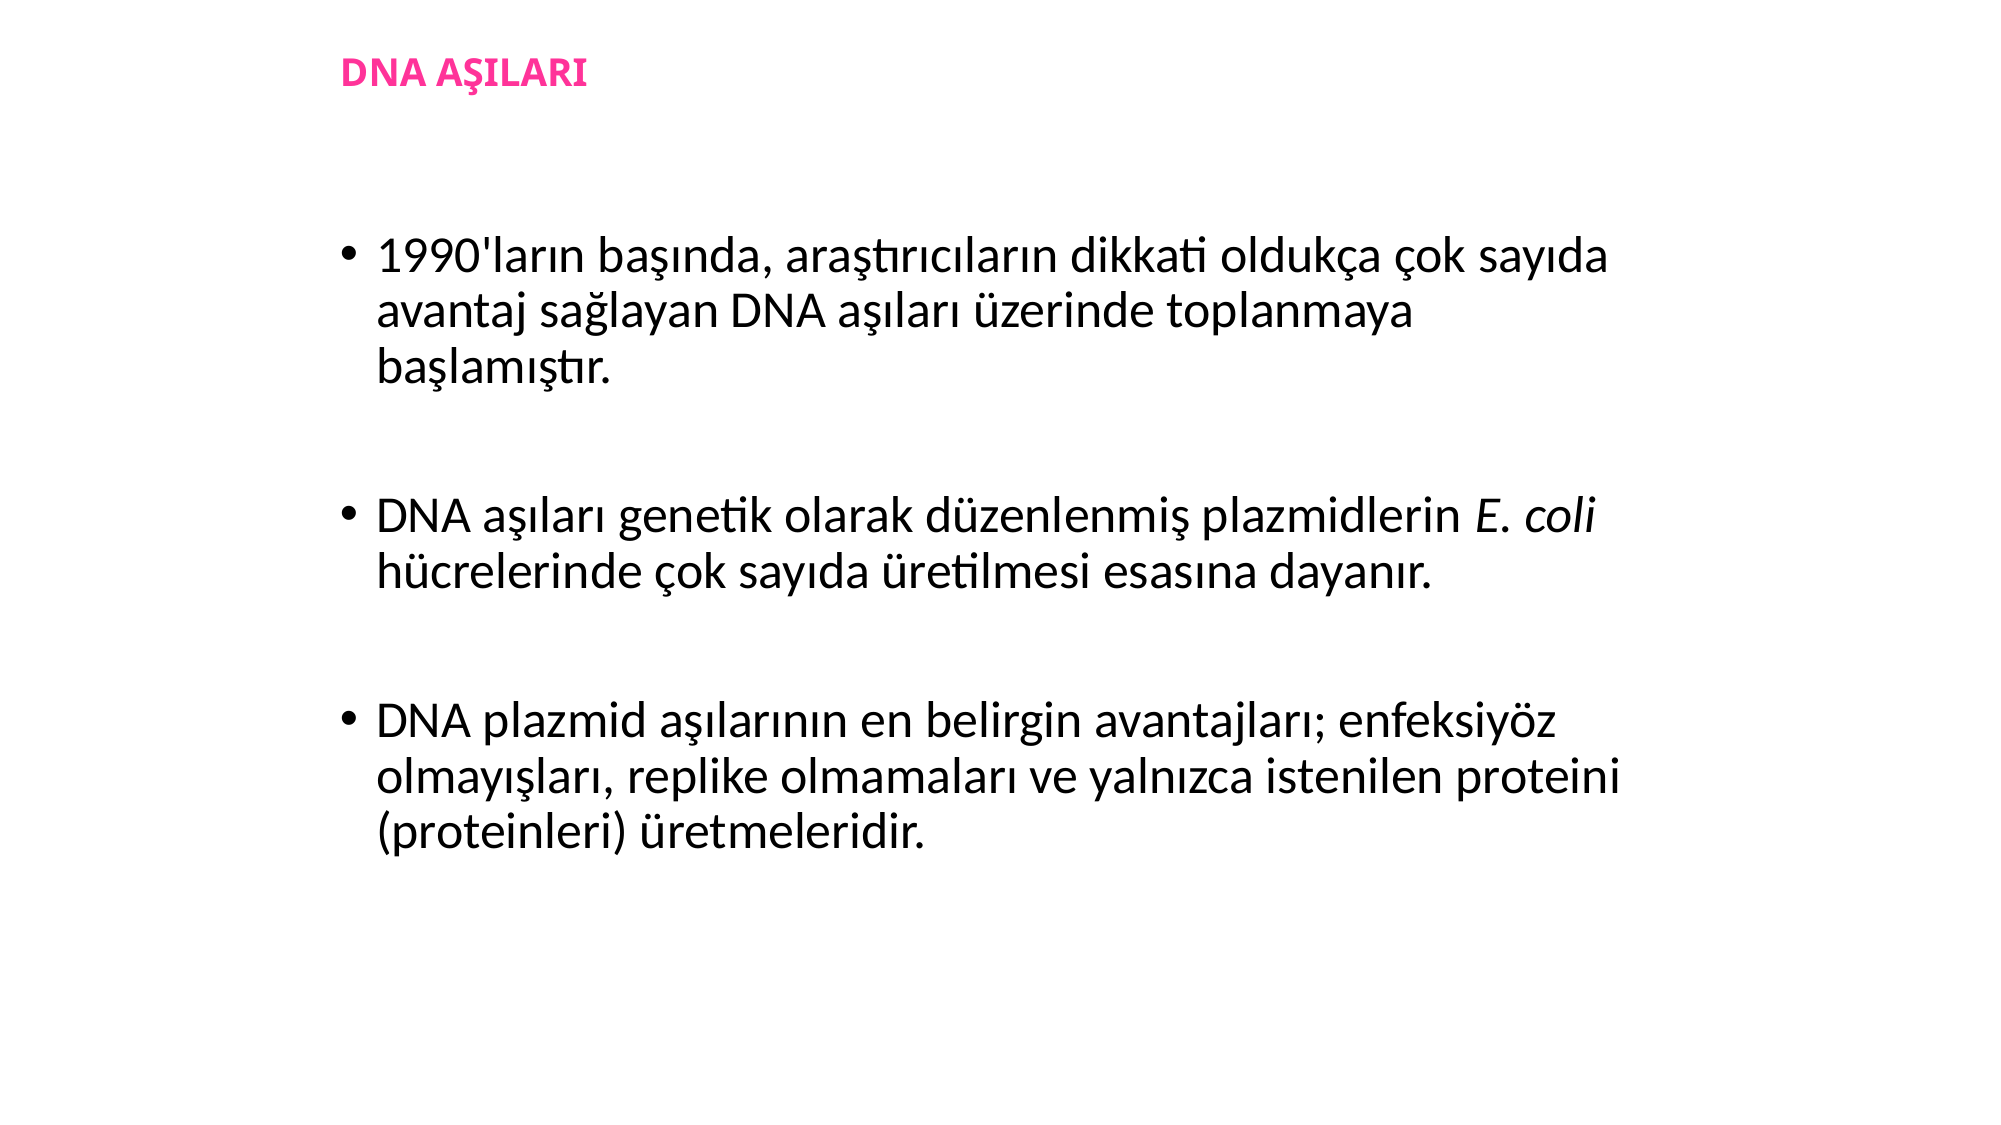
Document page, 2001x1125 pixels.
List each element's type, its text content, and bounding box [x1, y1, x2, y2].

title DNA AŞILARI [324, 45, 1675, 149]
list 1990'ların başında, araştırıcıların dikkati oldukça çok sayıda avantaj sağlayan DNA aşıları üzerinde toplanmaya başlamıştır. DNA aşıları genetik olarak düzenlenmiş plazmidlerin E. coli hücrelerinde çok sayıda üretilmesi esasına dayanır. DNA plazmid aşılarının en belirgin avantajları; enfeksiyöz olmayışları, replike olmamaları ve yalnızca istenilen proteini (proteinleri) üretmeleridir. [324, 219, 1675, 1005]
